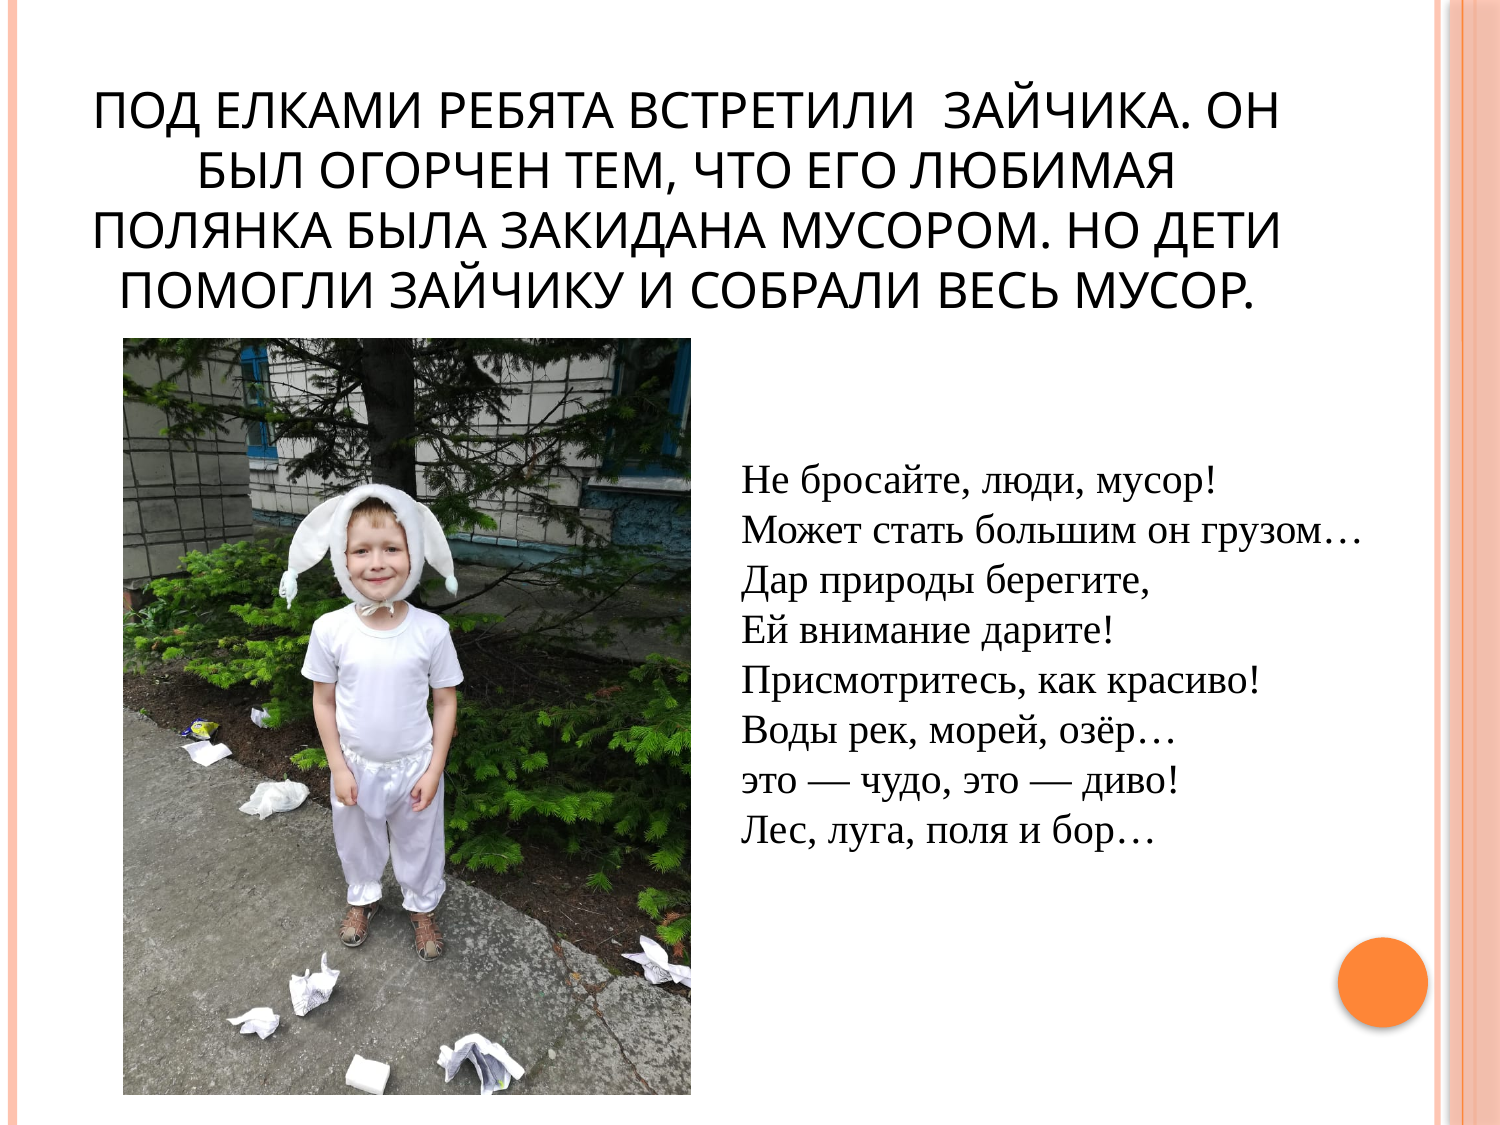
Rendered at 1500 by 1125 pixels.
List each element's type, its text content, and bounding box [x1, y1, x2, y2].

text_box Не бросайте, люди, мусор! Может стать большим он грузом… Дар природы берегите, Ей внимание дарите! Присмотритесь, как красиво! Воды рек, морей, озёр… это — чудо, это — диво! Лес, луга, поля и бор… [726, 444, 1388, 860]
title Под елками ребята встретили зайчика. Он был огорчен тем, что его любимая полянка была закидана мусором. Но дети помогли зайчику и собрали весь мусор. [75, 45, 1300, 327]
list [123, 338, 692, 1096]
